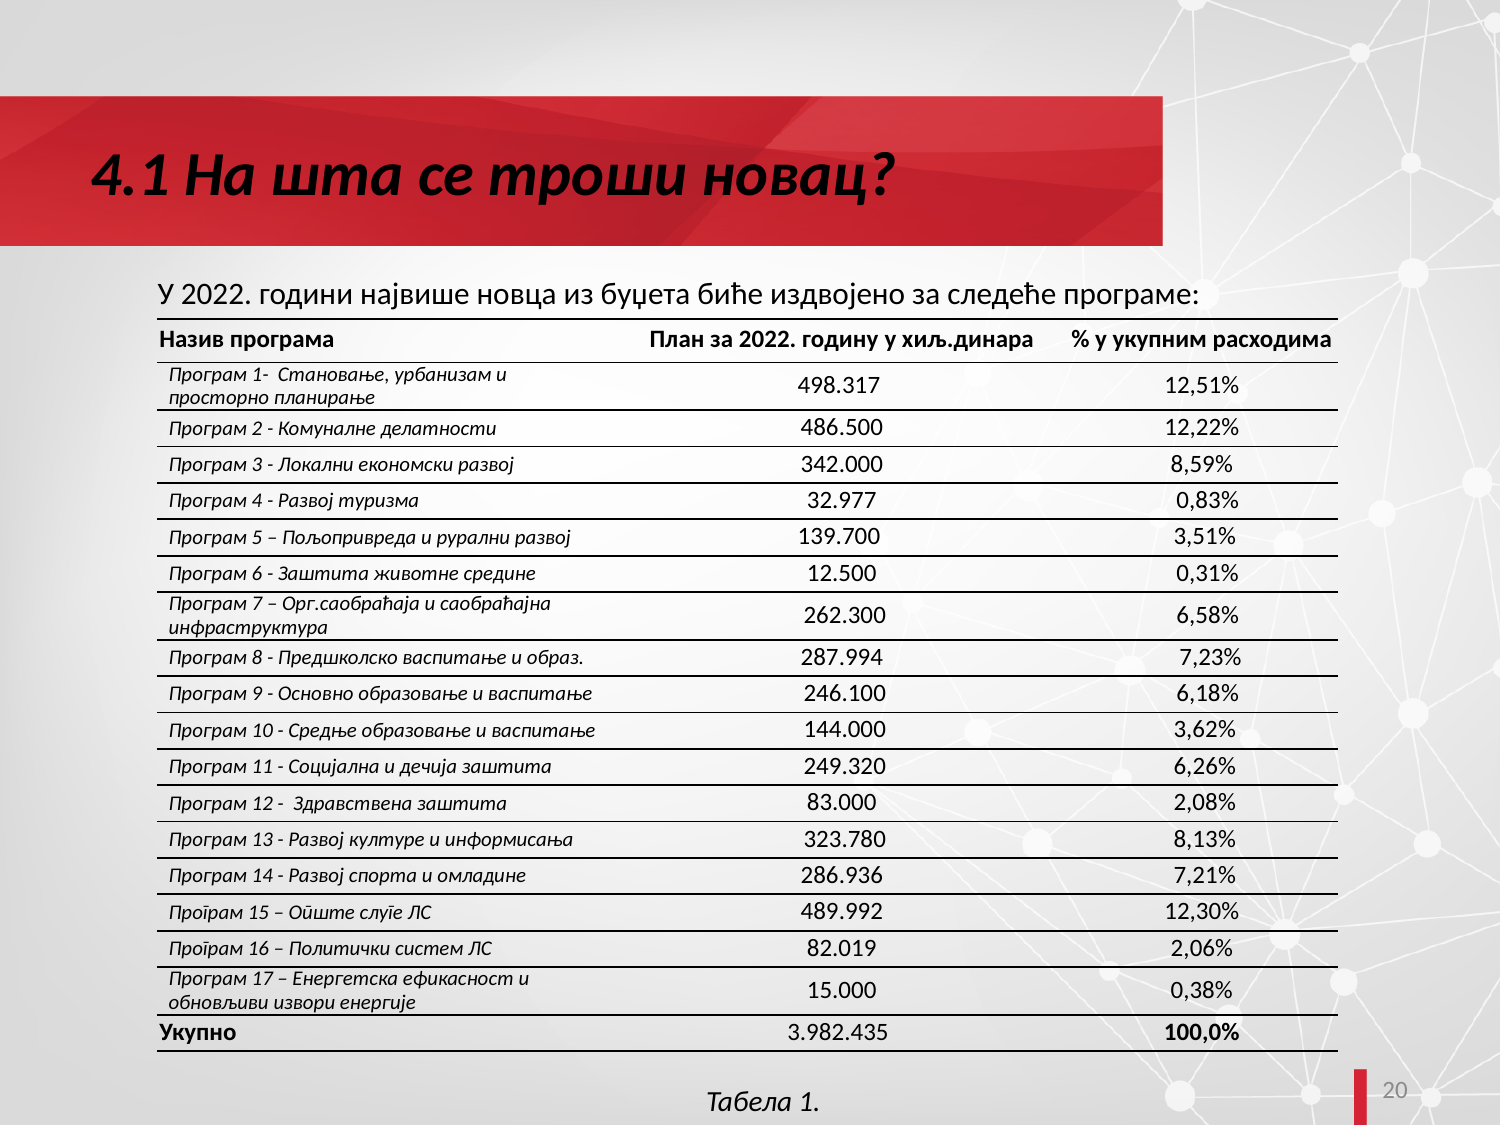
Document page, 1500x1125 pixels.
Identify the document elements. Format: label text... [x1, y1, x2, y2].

table_cell 144.000 [618, 713, 1065, 748]
picture [0, 0, 1500, 1125]
table_cell 0,38% [1065, 968, 1338, 1014]
table_cell Програм 5 – Пољопривреда и рурални развој [157, 520, 618, 555]
slide_number 20 [1073, 1058, 1423, 1119]
table_cell 498.317 [618, 363, 1065, 409]
table_cell 323.780 [618, 822, 1065, 857]
table_cell Укупно [157, 1016, 618, 1050]
list У 2022. години највише новца из буџета биће издвојено за следеће програме: [142, 265, 1352, 385]
table_cell Програм 2 - Комуналне делатности [157, 411, 618, 446]
table_cell 342.000 [618, 447, 1065, 482]
table_cell Програм 4 - Развој туризма [157, 484, 618, 518]
table_cell 32.977 [618, 484, 1065, 518]
table_cell Програм 9 - Основно образовање и васпитање [157, 677, 618, 712]
table_cell 12,30% [1065, 895, 1338, 930]
table_cell Програм 15 – Опште слуге ЛС [157, 895, 618, 930]
table_cell Програм 16 – Политички систем ЛС [157, 932, 618, 966]
table_cell 139.700 [618, 520, 1065, 555]
table_cell 6,18% [1065, 677, 1338, 712]
table_cell 287.994 [618, 641, 1065, 675]
table_cell 100,0% [1065, 1016, 1338, 1050]
table_cell 249.320 [618, 750, 1065, 784]
table_cell Програм 13 - Развој културе и информисања [157, 822, 618, 857]
table_header % у укупним расходима [1065, 320, 1338, 362]
table_cell 246.100 [618, 677, 1065, 712]
table_cell 2,08% [1065, 786, 1338, 821]
table_header Назив програма [157, 320, 618, 362]
table_cell 489.992 [618, 895, 1065, 930]
table_cell 7,23% [1065, 641, 1338, 675]
table_cell Програм 6 - Заштита животне средине [157, 557, 618, 591]
table_header План за 2022. годину у хиљ.динара [618, 320, 1065, 362]
table_cell 6,58% [1065, 593, 1338, 639]
table_cell Програм 1- Становање, урбанизам и просторно планирање [157, 363, 618, 409]
table_cell 7,21% [1065, 859, 1338, 893]
table_cell Програм 7 – Орг.саобраћаја и саобраћајна инфраструктура [157, 593, 618, 639]
table_cell 0,31% [1065, 557, 1338, 591]
table_cell Програм 3 - Локални економски развој [157, 447, 618, 482]
table_cell 486.500 [618, 411, 1065, 446]
table_cell 15.000 [618, 968, 1065, 1014]
table_cell 8,13% [1065, 822, 1338, 857]
table_cell Програм 11 - Социјална и дечија заштита [157, 750, 618, 784]
table_cell 0,83% [1065, 484, 1338, 518]
table_cell 8,59% [1065, 447, 1338, 482]
table_cell Програм 10 - Средње образовање и васпитање [157, 713, 618, 748]
table_cell 3,62% [1065, 713, 1338, 748]
title 4.1 На шта се троши новац? [75, 92, 1166, 249]
table_cell 12.500 [618, 557, 1065, 591]
table_cell 3.982.435 [618, 1016, 1065, 1050]
table_cell 3,51% [1065, 520, 1338, 555]
table_cell 82.019 [618, 932, 1065, 966]
text_box Табела 1. [691, 1074, 836, 1125]
table_cell Програм 17 – Енергетска ефикасност и обновљиви извори енергије [157, 968, 618, 1014]
table_cell 12,51% [1065, 363, 1338, 409]
table_cell 6,26% [1065, 750, 1338, 784]
table_cell Програм 12 - Здравствена заштита [157, 786, 618, 821]
table_cell Програм 14 - Развој спорта и омладине [157, 859, 618, 893]
table_cell 286.936 [618, 859, 1065, 893]
table_cell Програм 8 - Предшколско васпитање и образ. [157, 641, 618, 675]
table_cell 262.300 [618, 593, 1065, 639]
table_cell 12,22% [1065, 411, 1338, 446]
table_cell 2,06% [1065, 932, 1338, 966]
table_cell 83.000 [618, 786, 1065, 821]
